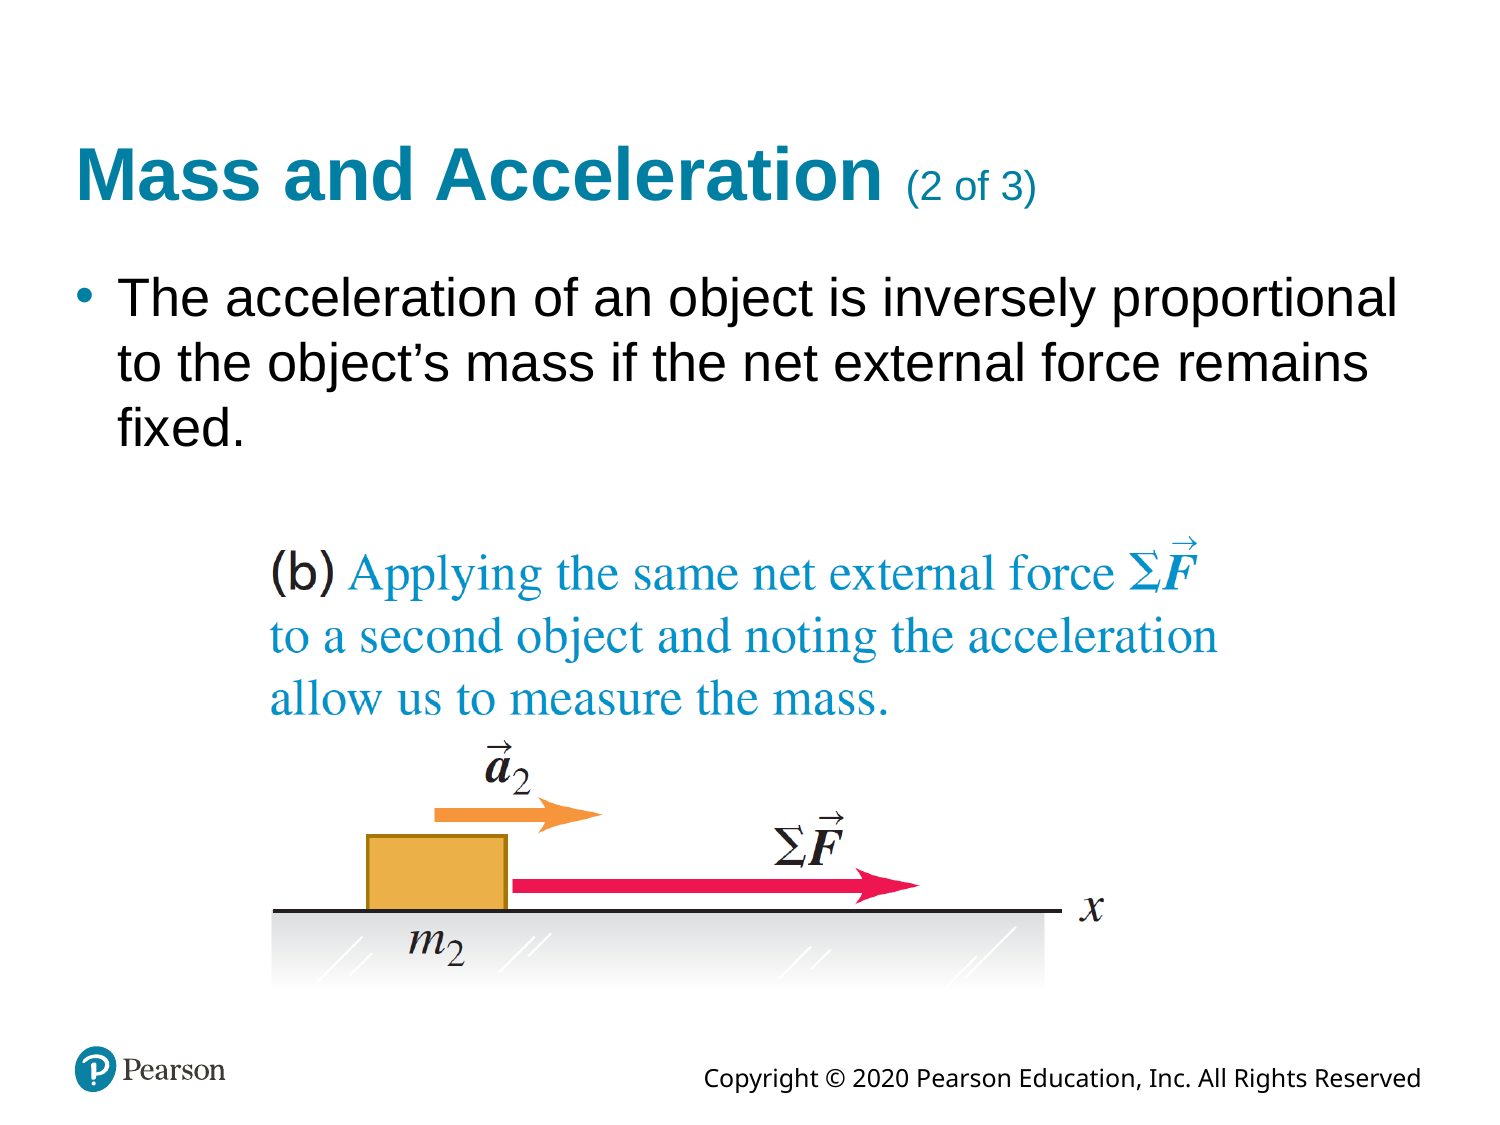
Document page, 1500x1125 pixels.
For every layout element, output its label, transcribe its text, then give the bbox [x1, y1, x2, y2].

list The acceleration of an object is inversely proportional to the object’s mass if the net external force remains fixed. [75, 262, 1425, 475]
picture [269, 536, 1218, 990]
title Mass and Acceleration (2 of 3) [75, 35, 1425, 216]
